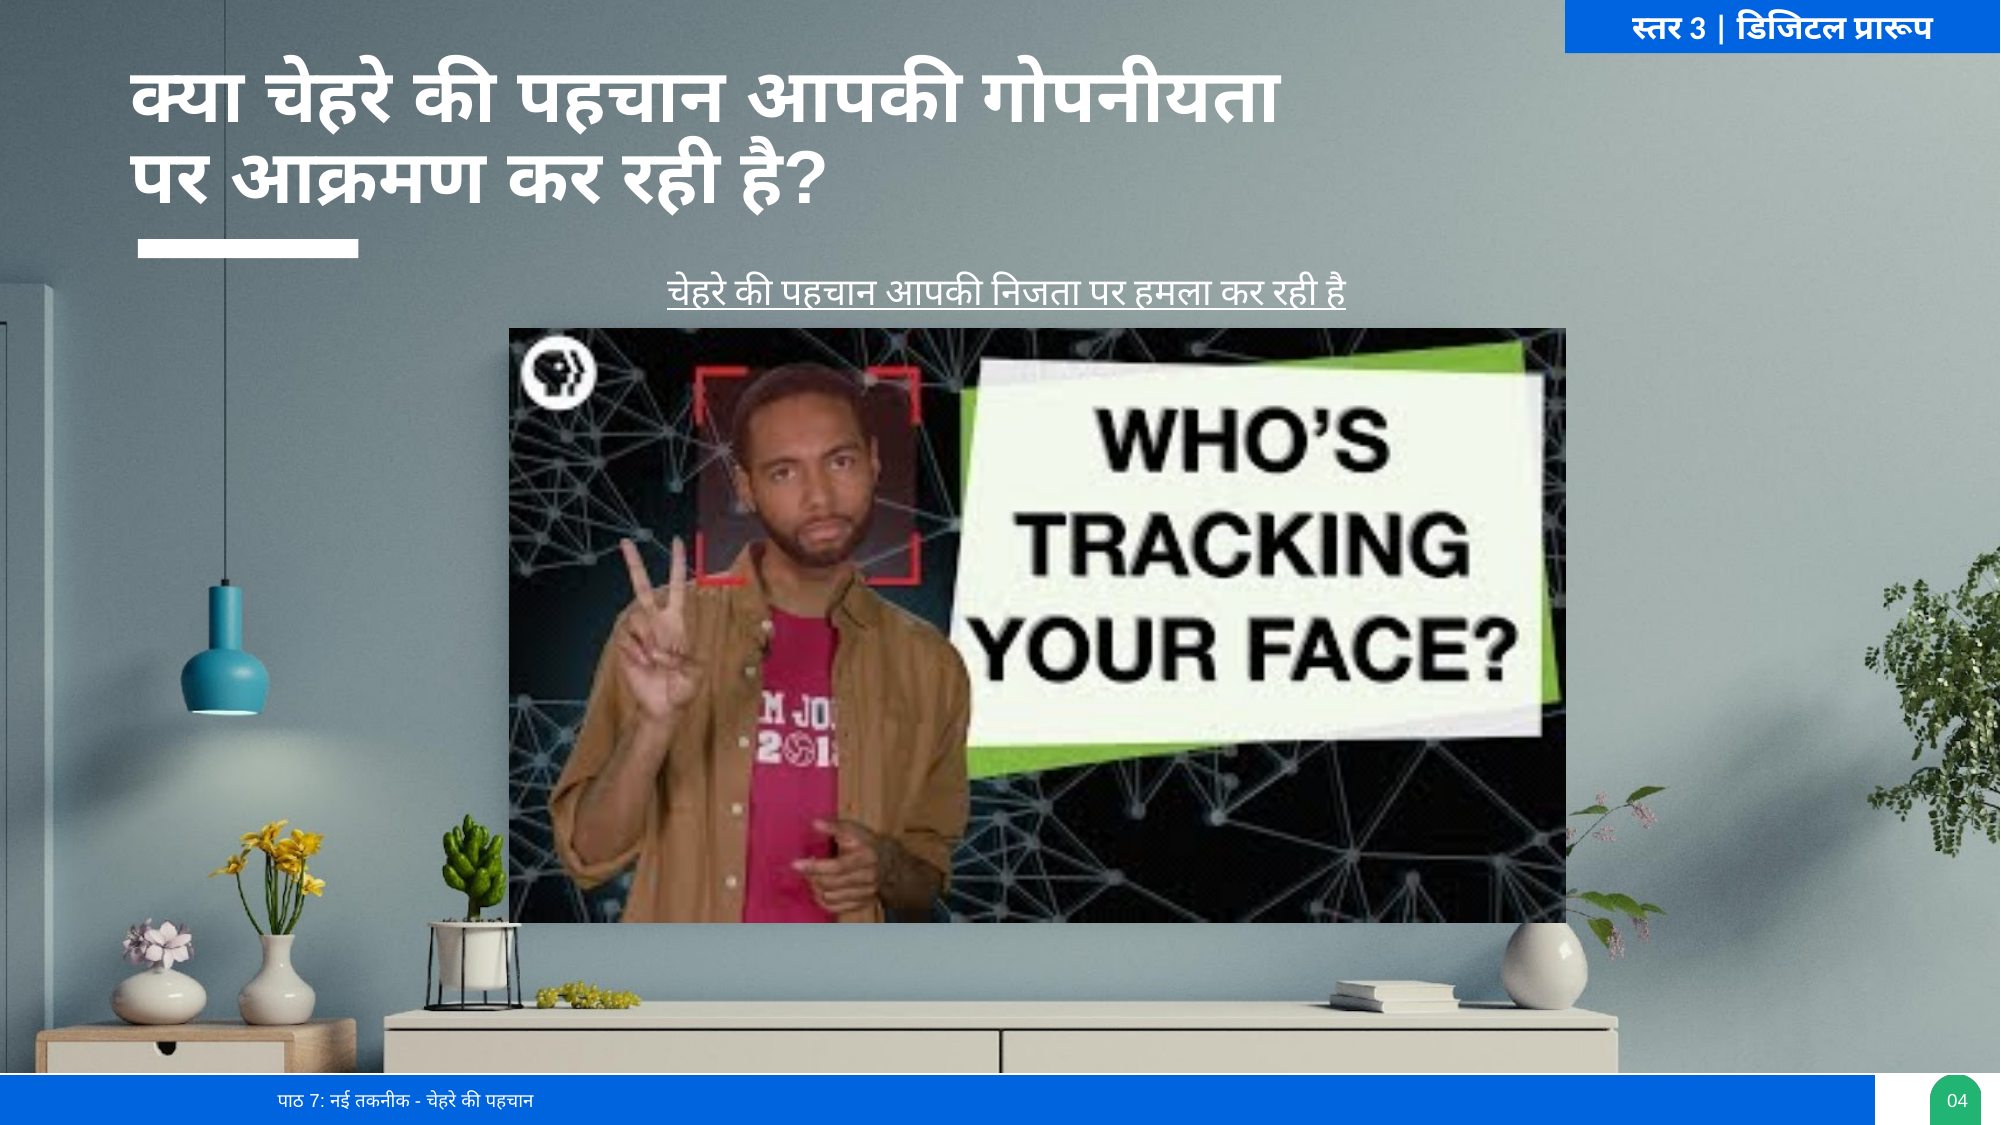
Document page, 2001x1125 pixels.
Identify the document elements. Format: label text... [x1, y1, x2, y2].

picture [0, 0, 2000, 1073]
slide_number 0‹#› [1903, 1082, 1984, 1123]
footer पाठ 7: नई तकनीक - चेहरे की पहचान [262, 1082, 938, 1123]
